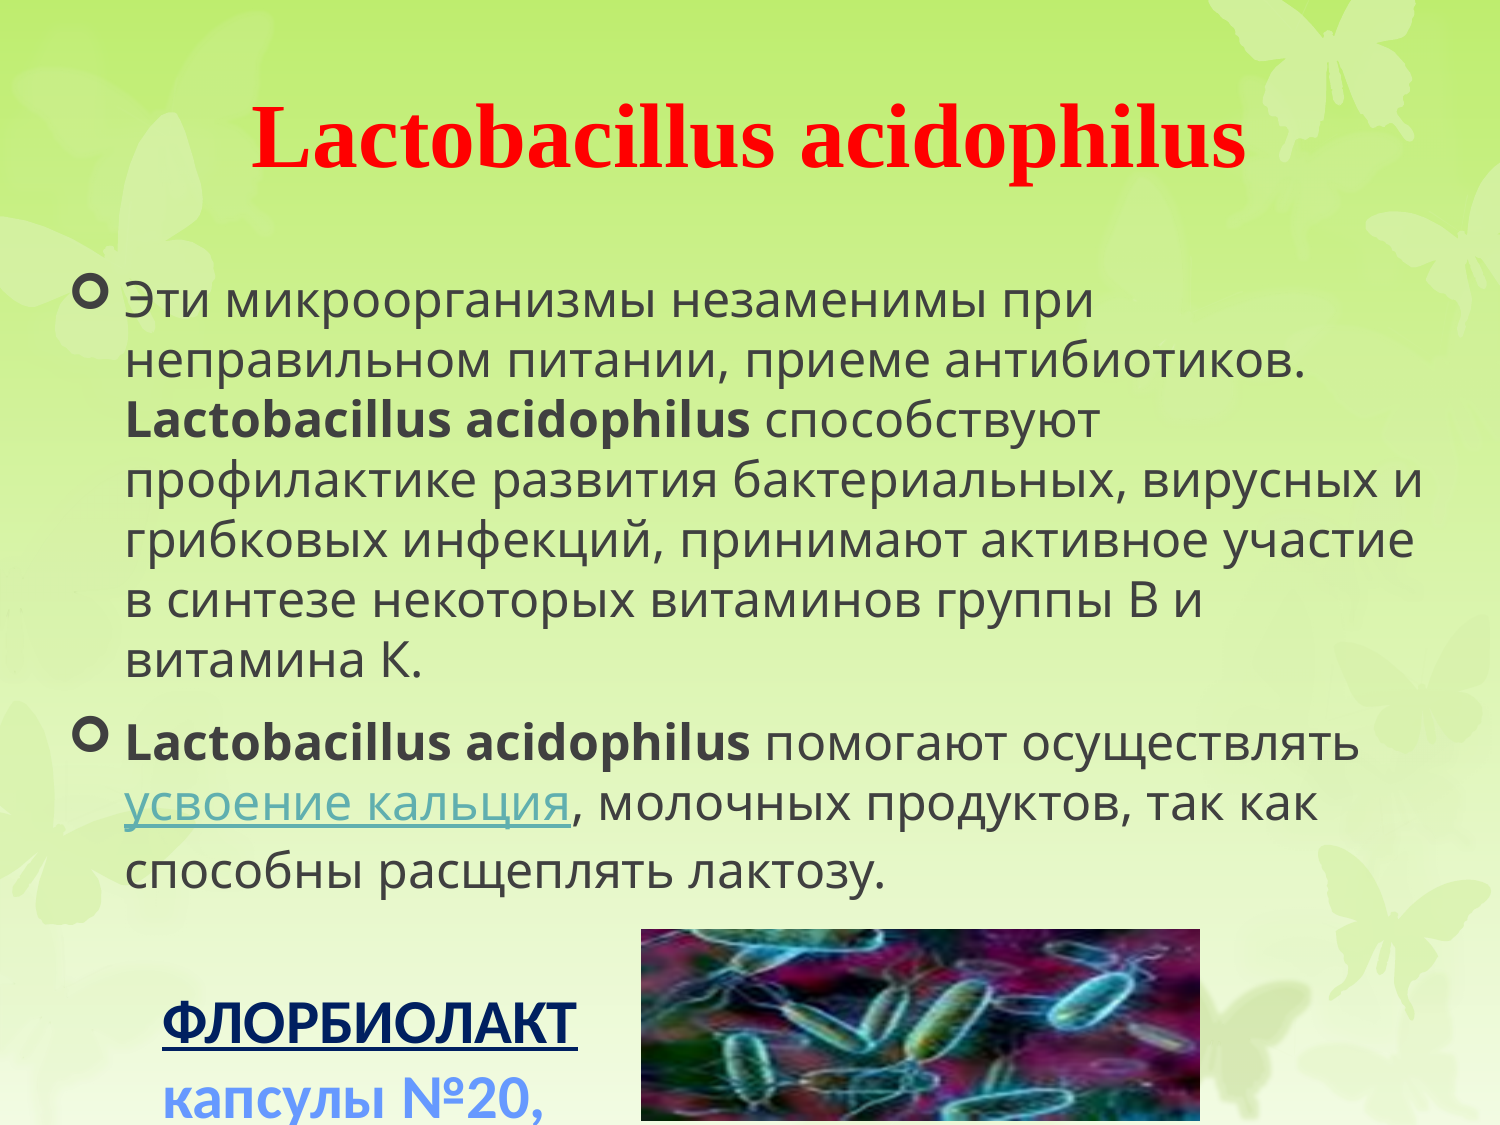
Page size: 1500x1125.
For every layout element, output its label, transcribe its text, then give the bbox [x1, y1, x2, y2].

picture [640, 928, 1201, 1122]
title Lactobacillus acidophilus [177, 54, 1347, 207]
list Эти микроорганизмы незаменимы при неправильном питании, приеме антибиотиков. Lactobacillus acidophilus способствуют профилактике развития бактериальных, вирусных и грибковых инфекций, принимают активное участие в синтезе некоторых витаминов группы В и витамина К. Lactobacillus acidophilus помогают осуществлять усвоение кальция, молочных продуктов, так как способны расщеплять лактозу. [53, 208, 1447, 1024]
text_box ФЛОРБИОЛАКТ капсулы №20, саше №10 [147, 973, 635, 1125]
